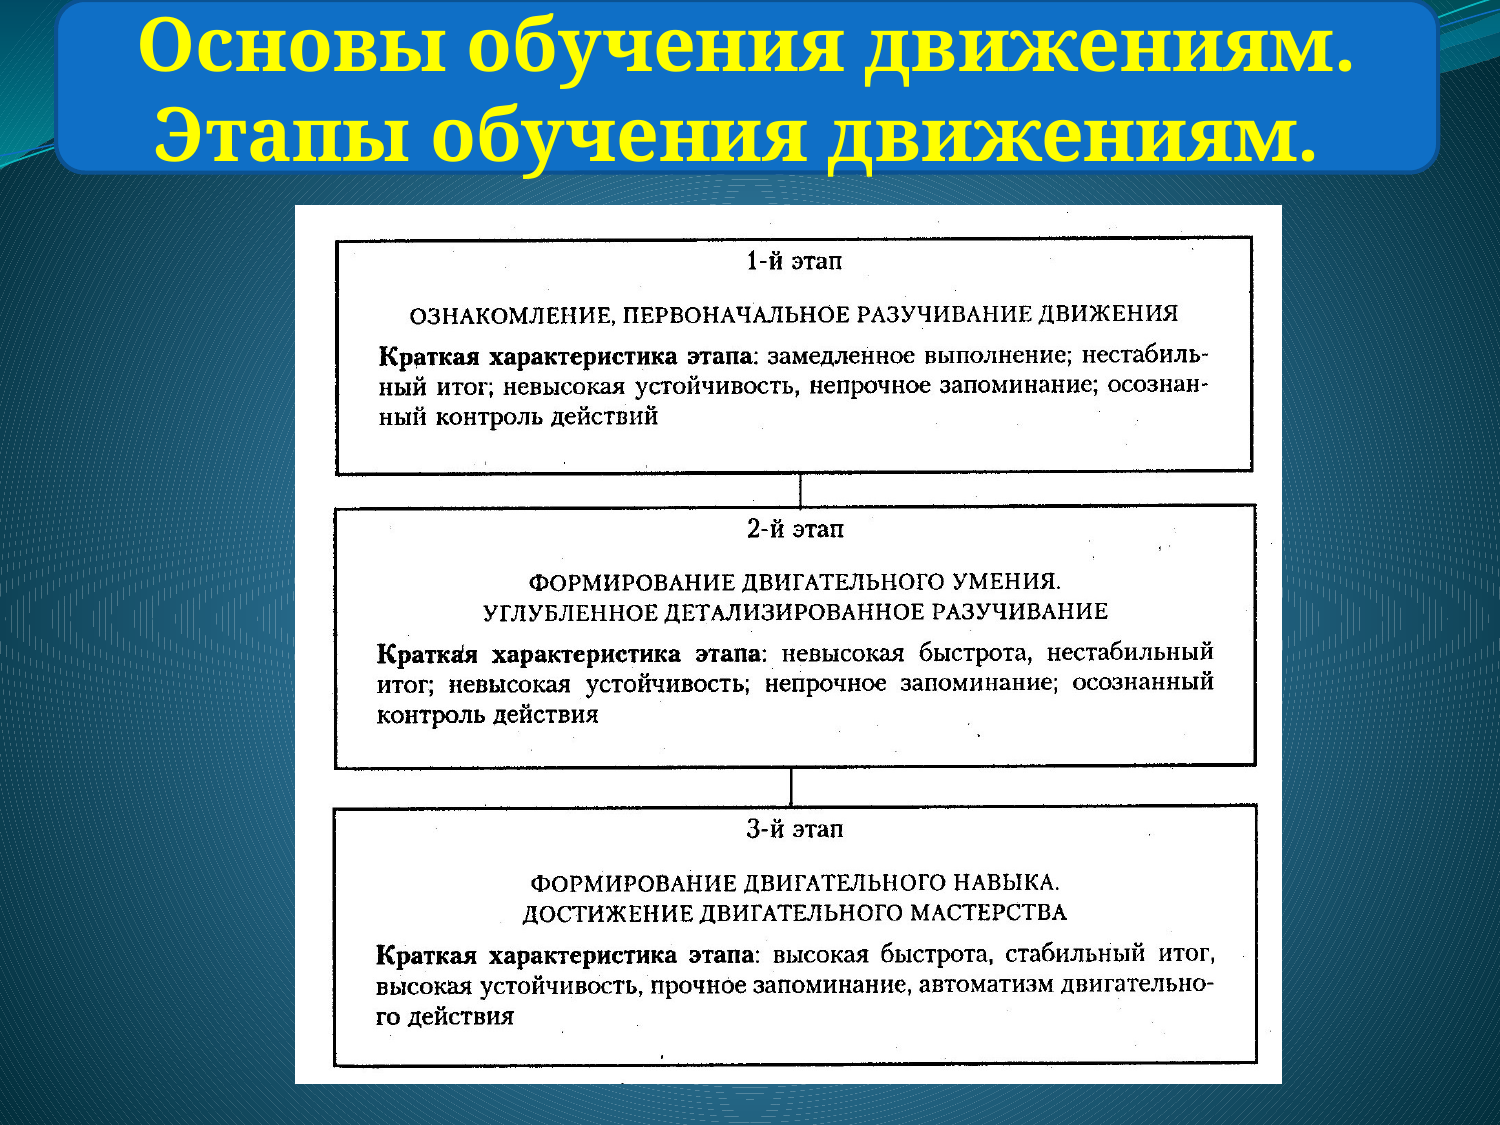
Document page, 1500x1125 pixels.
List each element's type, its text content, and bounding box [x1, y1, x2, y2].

text_box Основы обучения движениям. Этапы обучения движениям. [54, 0, 1441, 175]
picture [295, 205, 1282, 1084]
